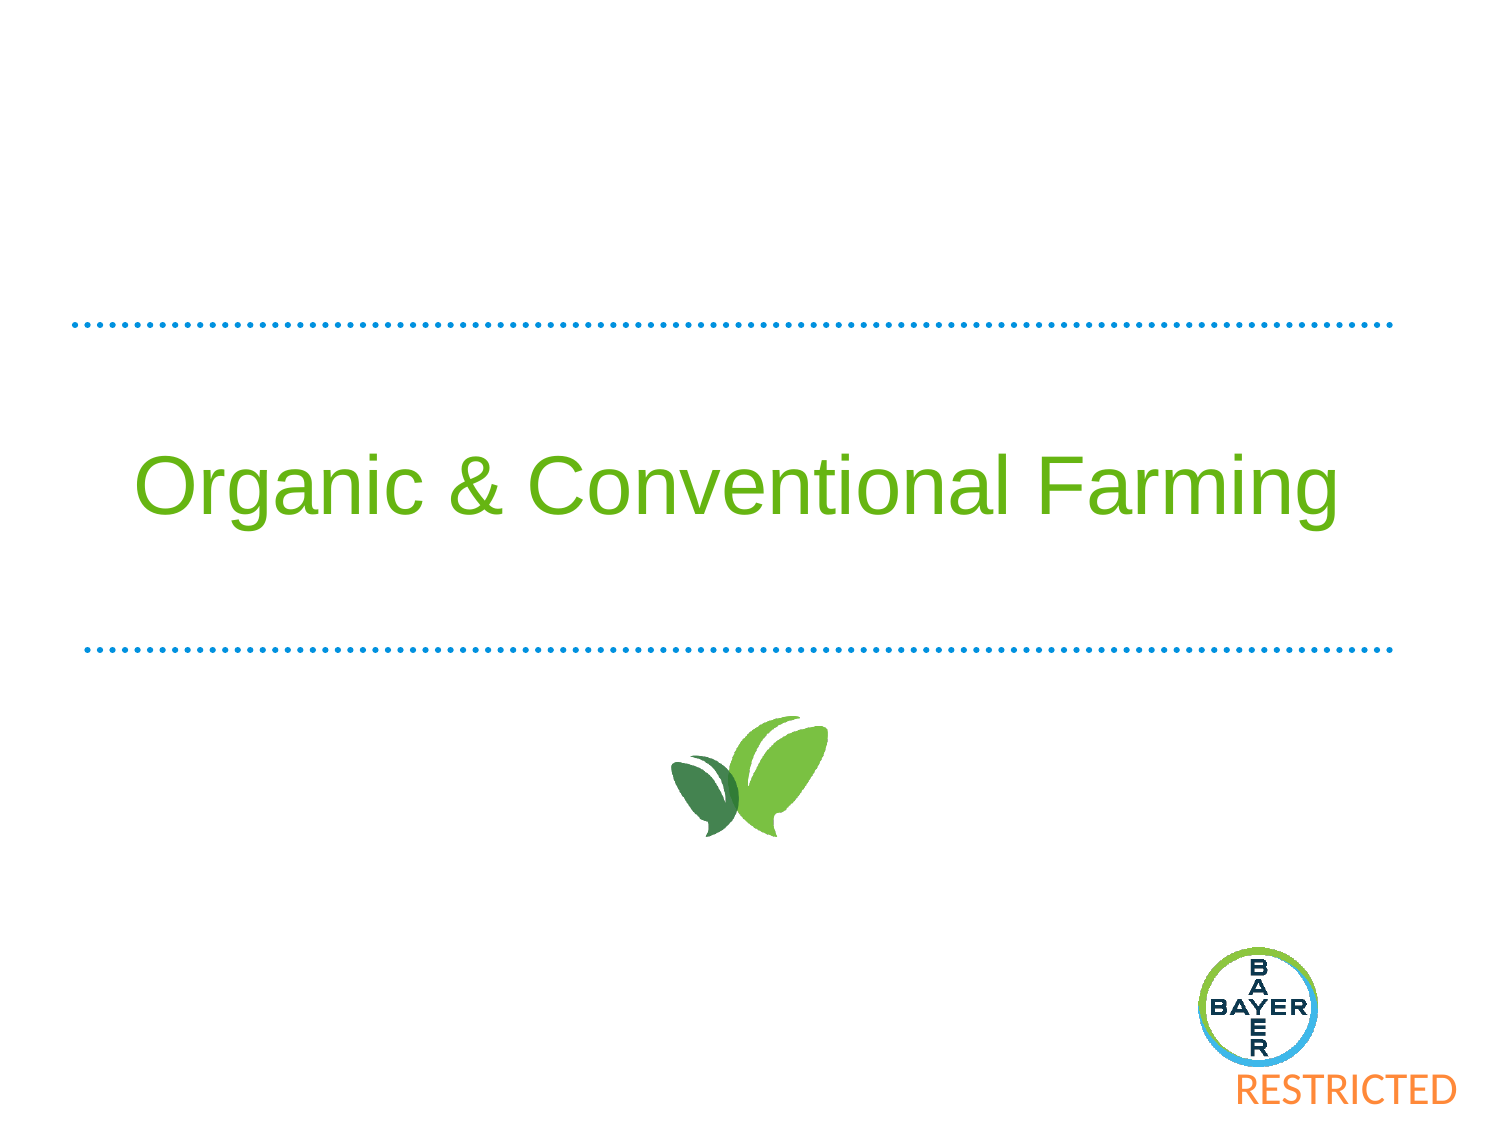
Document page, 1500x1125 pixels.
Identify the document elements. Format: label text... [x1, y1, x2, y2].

title Organic & Conventional Farming [62, 387, 1413, 575]
picture [1198, 947, 1319, 1068]
picture [671, 716, 829, 837]
